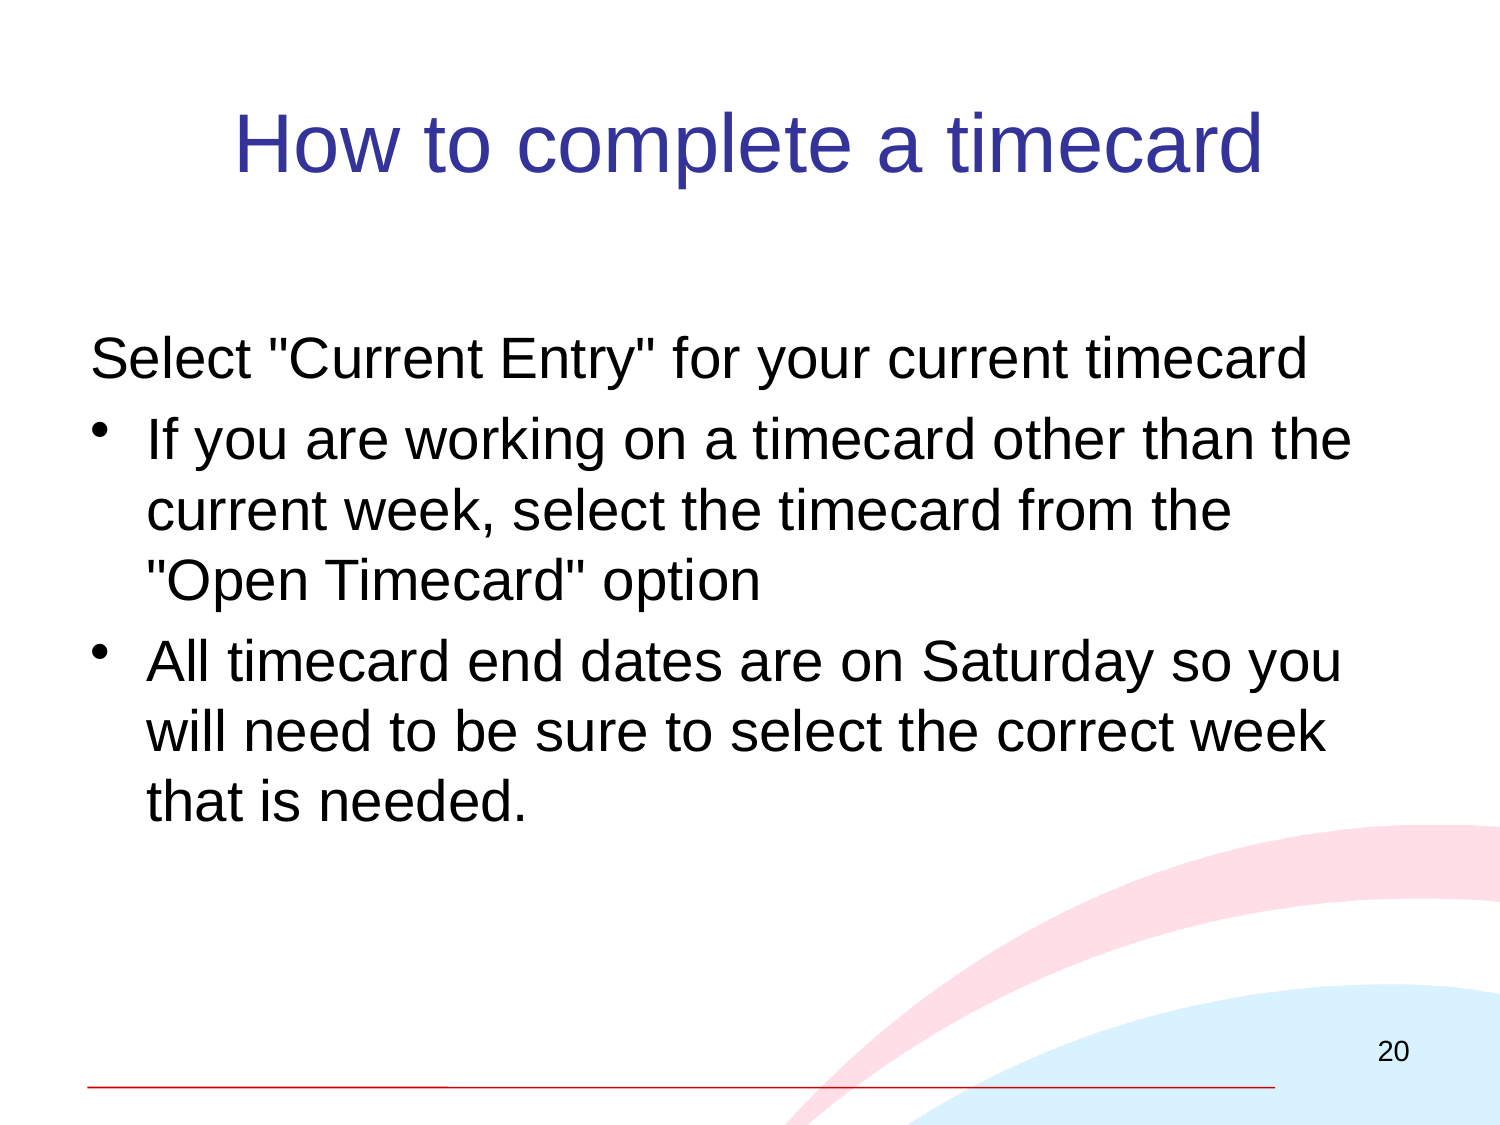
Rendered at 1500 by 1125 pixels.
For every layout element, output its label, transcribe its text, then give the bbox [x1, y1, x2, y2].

list Select "Current Entry" for your current timecard If you are working on a timecard other than the current week, select the timecard from the "Open Timecard" option All timecard end dates are on Saturday so you will need to be sure to select the correct week that is needed. [74, 312, 1426, 1006]
title How to complete a timecard [74, 44, 1426, 233]
slide_number 20 [1074, 1024, 1426, 1103]
